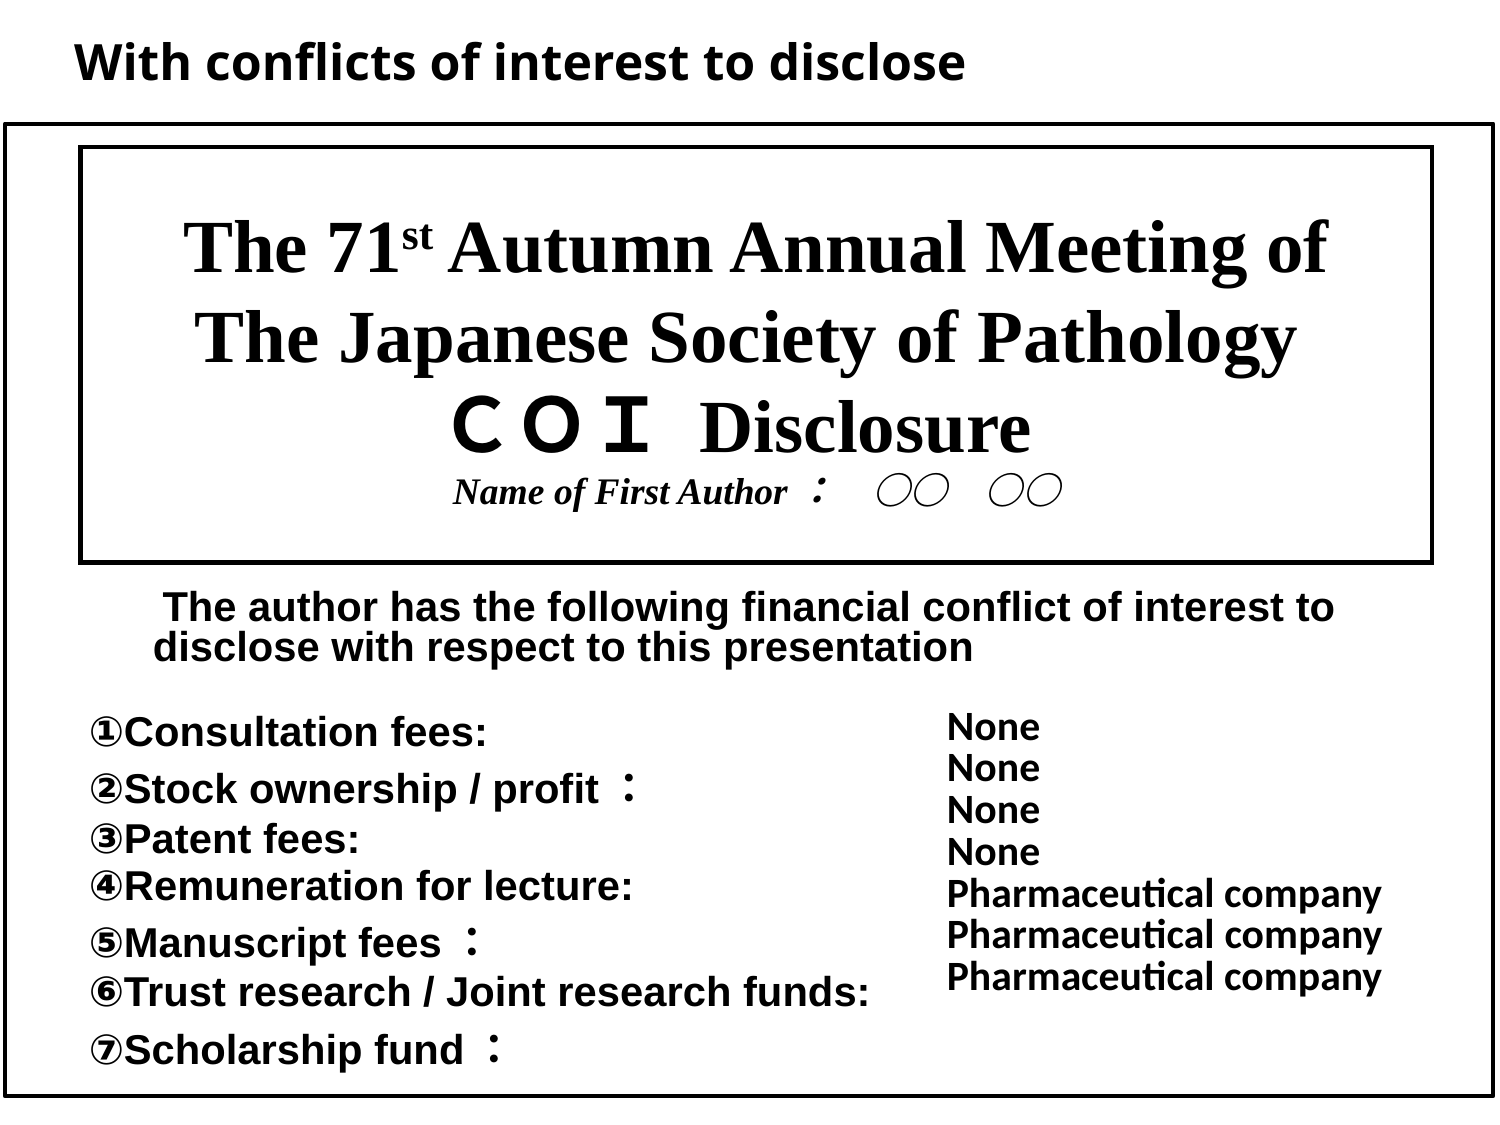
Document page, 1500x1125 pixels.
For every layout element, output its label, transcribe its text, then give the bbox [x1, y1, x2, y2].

table_header None None None None Pharmaceutical company Pharmaceutical company Pharmaceutical company [932, 701, 1450, 1080]
table_header ①Consultation fees: ②Stock ownership / profit： ③Patent fees: ④Remuneration for lecture: ⑤Manuscript fees： ⑥Trust research / Joint research funds: ⑦Scholarship fund： [74, 701, 932, 1080]
text_box The author has the following financial conflict of interest to disclose with respect to this presentation [63, 581, 1435, 684]
text_box With conflicts of interest to disclose [0, 22, 1500, 98]
text_box [3, 122, 1495, 1098]
